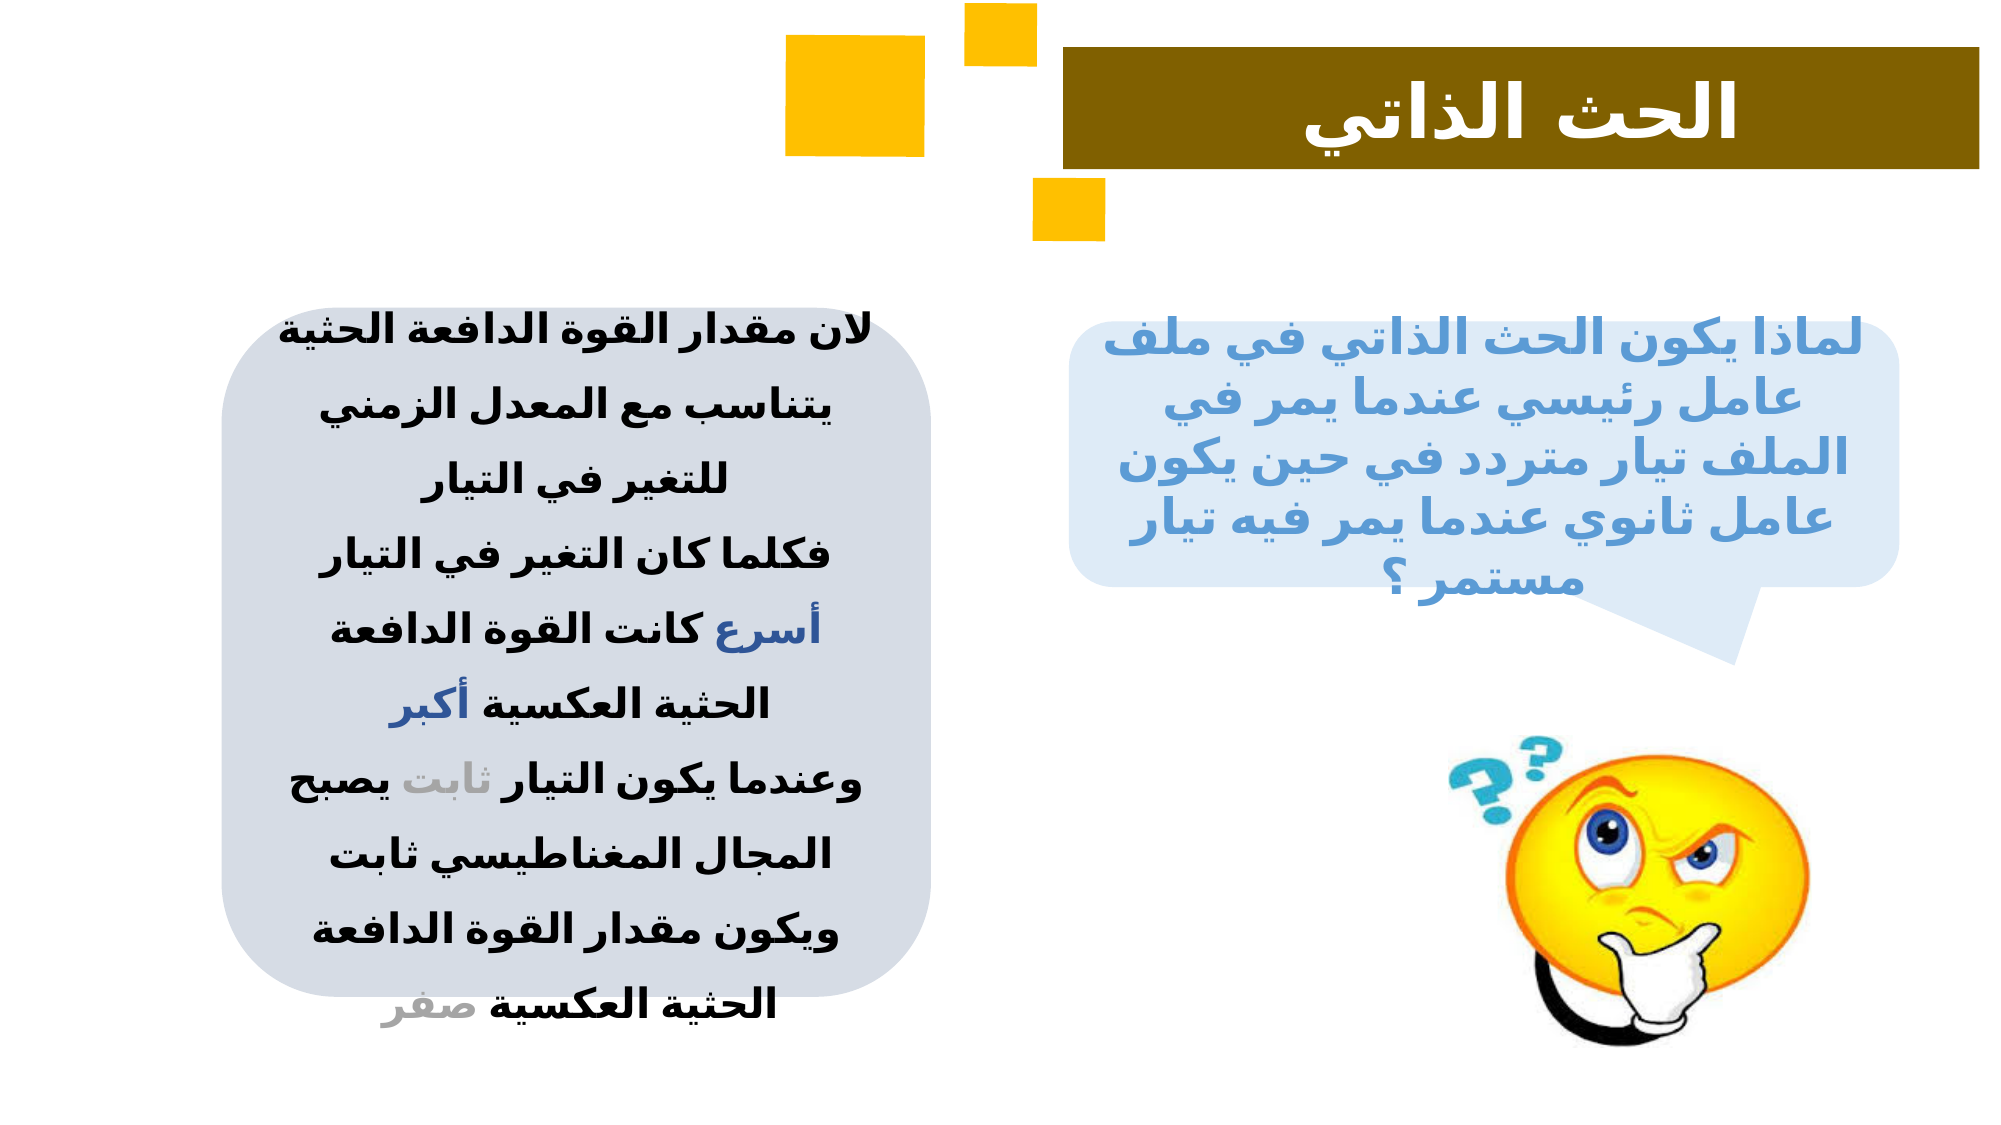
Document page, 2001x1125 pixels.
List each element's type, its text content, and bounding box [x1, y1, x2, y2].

picture [1448, 735, 1812, 1048]
text_box لماذا يكون الحث الذاتي في ملف عامل رئيسي عندما يمر في الملف تيار متردد في حين يكون عامل ثانوي عندما يمر فيه تيار مستمر ؟ [1067, 320, 1901, 667]
text_box الحث الذاتي [1135, 46, 1980, 170]
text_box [797, 5, 1135, 245]
text_box لان مقدار القوة الدافعة الحثية يتناسب مع المعدل الزمني للتغير في التيار فكلما كان التغير في التيار أسرع كانت القوة الدافعة الحثية العكسية أكبر وعندما يكون التيار ثابت يصبح المجال المغناطيسي ثابت ويكون مقدار القوة الدافعة الحثية العكسية صفر [220, 306, 932, 998]
